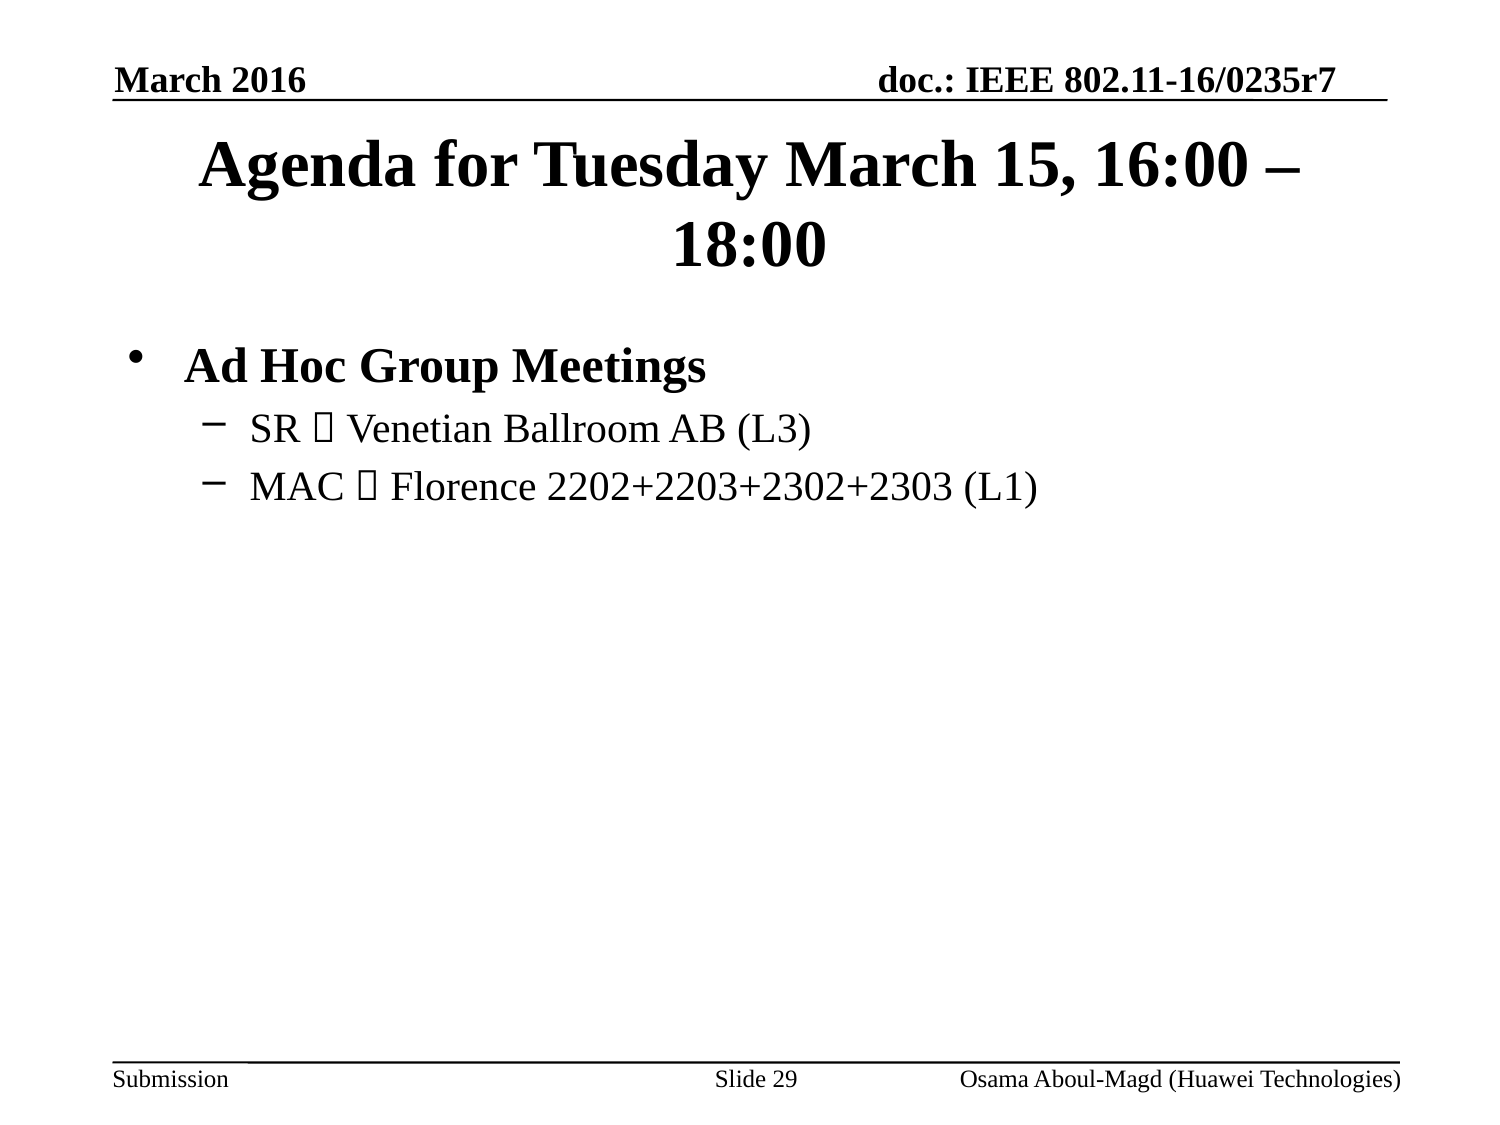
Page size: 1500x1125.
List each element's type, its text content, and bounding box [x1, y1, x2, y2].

slide_number Slide 29 [712, 1061, 800, 1093]
list Ad Hoc Group Meetings SR  Venetian Ballroom AB (L3) MAC  Florence 2202+2203+2302+2303 (L1) [112, 324, 1388, 1000]
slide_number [114, 54, 309, 101]
title Agenda for Tuesday March 15, 16:00 – 18:00 [112, 112, 1388, 288]
footer Osama Aboul-Magd (Huawei Technologies) [831, 1061, 1402, 1093]
